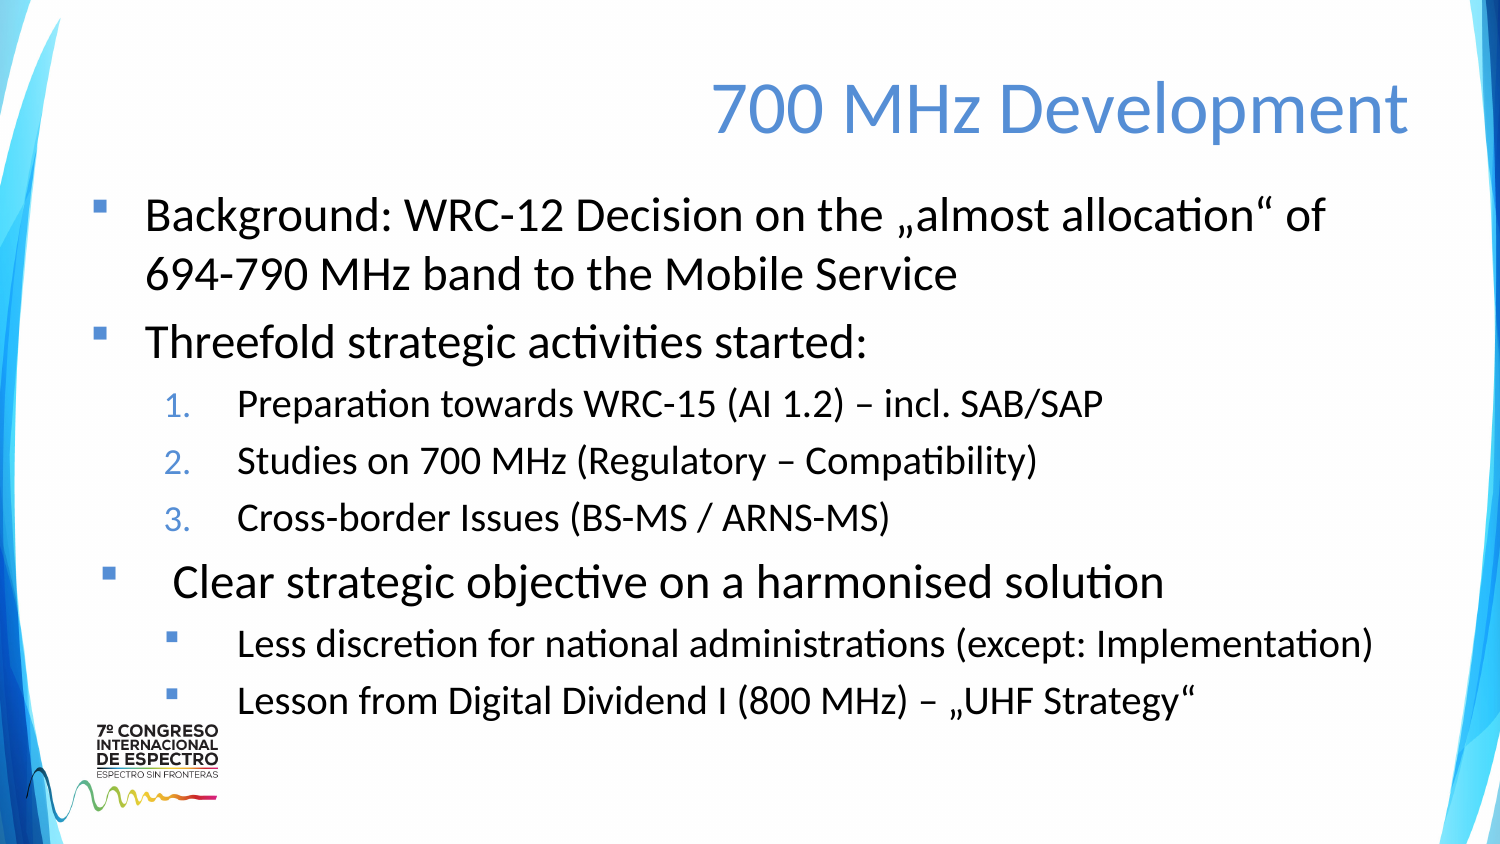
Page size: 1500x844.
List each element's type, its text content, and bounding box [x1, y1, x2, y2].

title 700 MHz Development [75, 33, 1425, 174]
list Background: WRC-12 Decision on the „almost allocation“ of 694-790 MHz band to the Mobile Service Threefold strategic activities started: Preparation towards WRC-15 (AI 1.2) – incl. SAB/SAP Studies on 700 MHz (Regulatory – Compatibility) Cross-border Issues (BS-MS / ARNS-MS) Clear strategic objective on a harmonised solution Less discretion for national administrations (except: Implementation) Lesson from Digital Dividend I (800 MHz) – „UHF Strategy“ [75, 174, 1425, 732]
picture [0, 0, 1500, 844]
